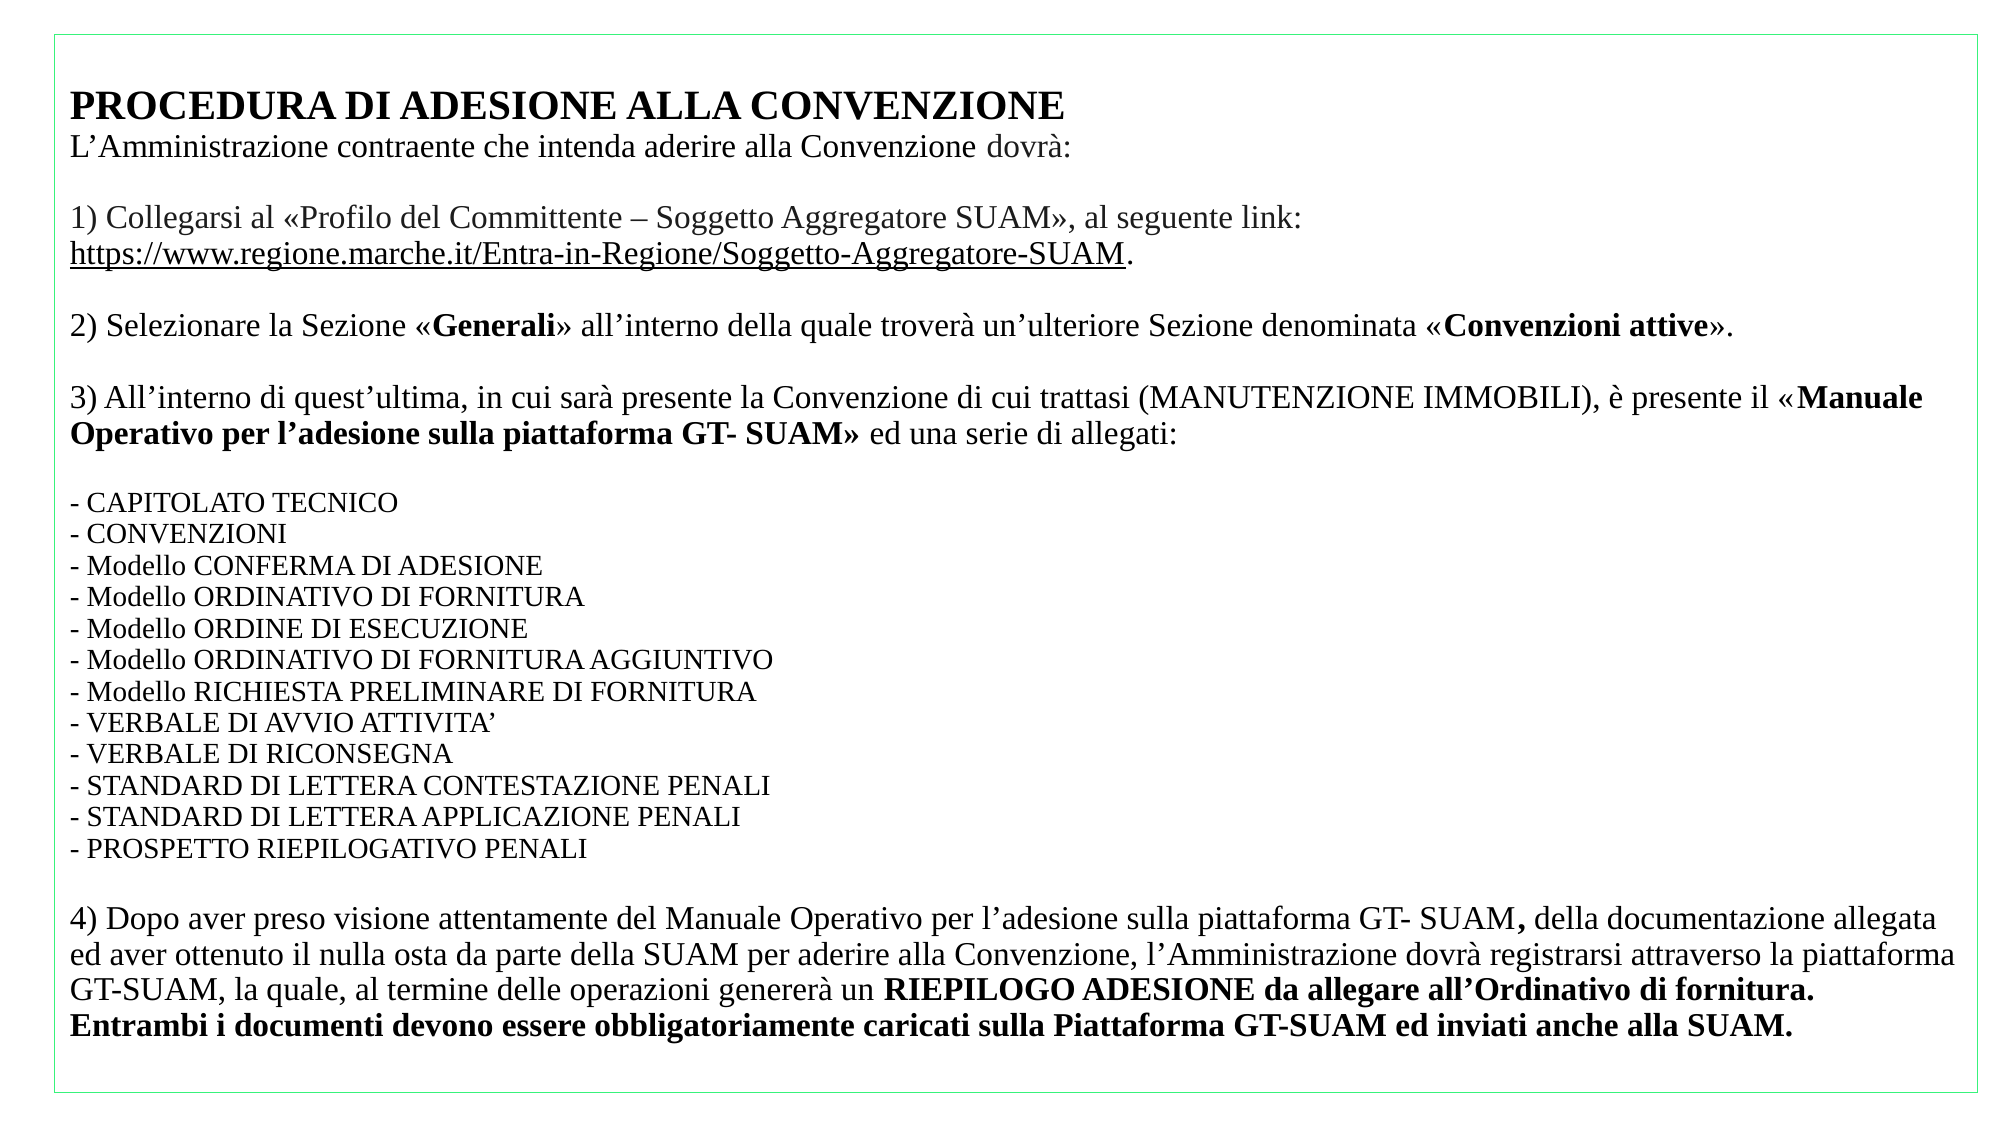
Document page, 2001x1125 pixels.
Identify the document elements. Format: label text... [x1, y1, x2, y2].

title PROCEDURA DI ADESIONE ALLA CONVENZIONE L’Amministrazione contraente che intenda aderire alla Convenzione dovrà: 1) Collegarsi al «Profilo del Committente – Soggetto Aggregatore SUAM», al seguente link: https://www.regione.marche.it/Entra-in-Regione/Soggetto-Aggregatore-SUAM. 2) Selezionare la Sezione «Generali» all’interno della quale troverà un’ulteriore Sezione denominata «Convenzioni attive». 3) All’interno di quest’ultima, in cui sarà presente la Convenzione di cui trattasi (MANUTENZIONE IMMOBILI), è presente il «Manuale Operativo per l’adesione sulla piattaforma GT- SUAM» ed una serie di allegati: - CAPITOLATO TECNICO - CONVENZIONI - Modello CONFERMA DI ADESIONE - Modello ORDINATIVO DI FORNITURA - Modello ORDINE DI ESECUZIONE - Modello ORDINATIVO DI FORNITURA AGGIUNTIVO - Modello RICHIESTA PRELIMINARE DI FORNITURA - VERBALE DI AVVIO ATTIVITA’ - VERBALE DI RICONSEGNA - STANDARD DI LETTERA CONTESTAZIONE PENALI - STANDARD DI LETTERA APPLICAZIONE PENALI - PROSPETTO RIEPILOGATIVO PENALI 4) Dopo aver preso visione attentamente del Manuale Operativo per l’adesione sulla piattaforma GT- SUAM, della documentazione allegata ed aver ottenuto il nulla osta da parte della SUAM per aderire alla Convenzione, l’Amministrazione dovrà registrarsi attraverso la piattaforma GT-SUAM, la quale, al termine delle operazioni genererà un RIEPILOGO ADESIONE da allegare all’Ordinativo di fornitura. Entrambi i documenti devono essere obbligatoriamente caricati sulla Piattaforma GT-SUAM ed inviati anche alla SUAM. [54, 1019, 1978, 1093]
text_box [14, 24, 1978, 1019]
